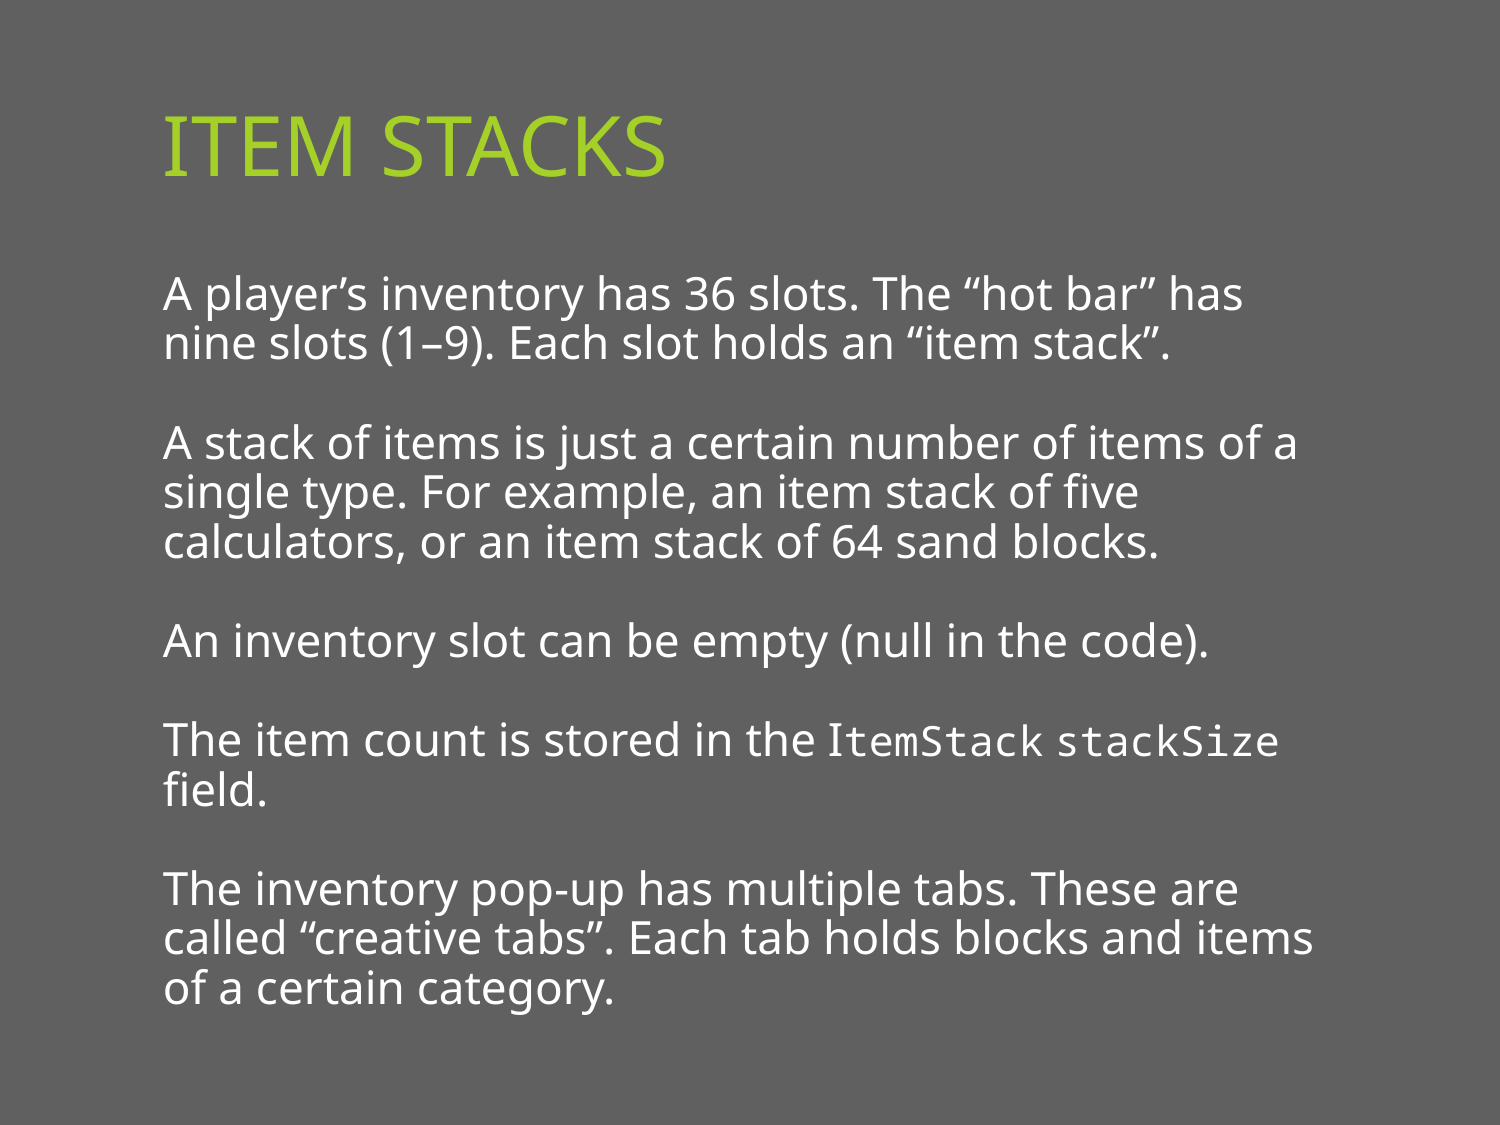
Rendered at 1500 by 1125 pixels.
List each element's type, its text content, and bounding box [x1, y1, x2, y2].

title Item Stacks [147, 46, 1352, 255]
list A player’s inventory has 36 slots. The “hot bar” has nine slots (1–9). Each slot holds an “item stack”. A stack of items is just a certain number of items of a single type. For example, an item stack of five calculators, or an item stack of 64 sand blocks. An inventory slot can be empty (null in the code). The item count is stored in the ItemStack stackSize field. The inventory pop-up has multiple tabs. These are called “creative tabs”. Each tab holds blocks and items of a certain category. [147, 263, 1352, 1036]
